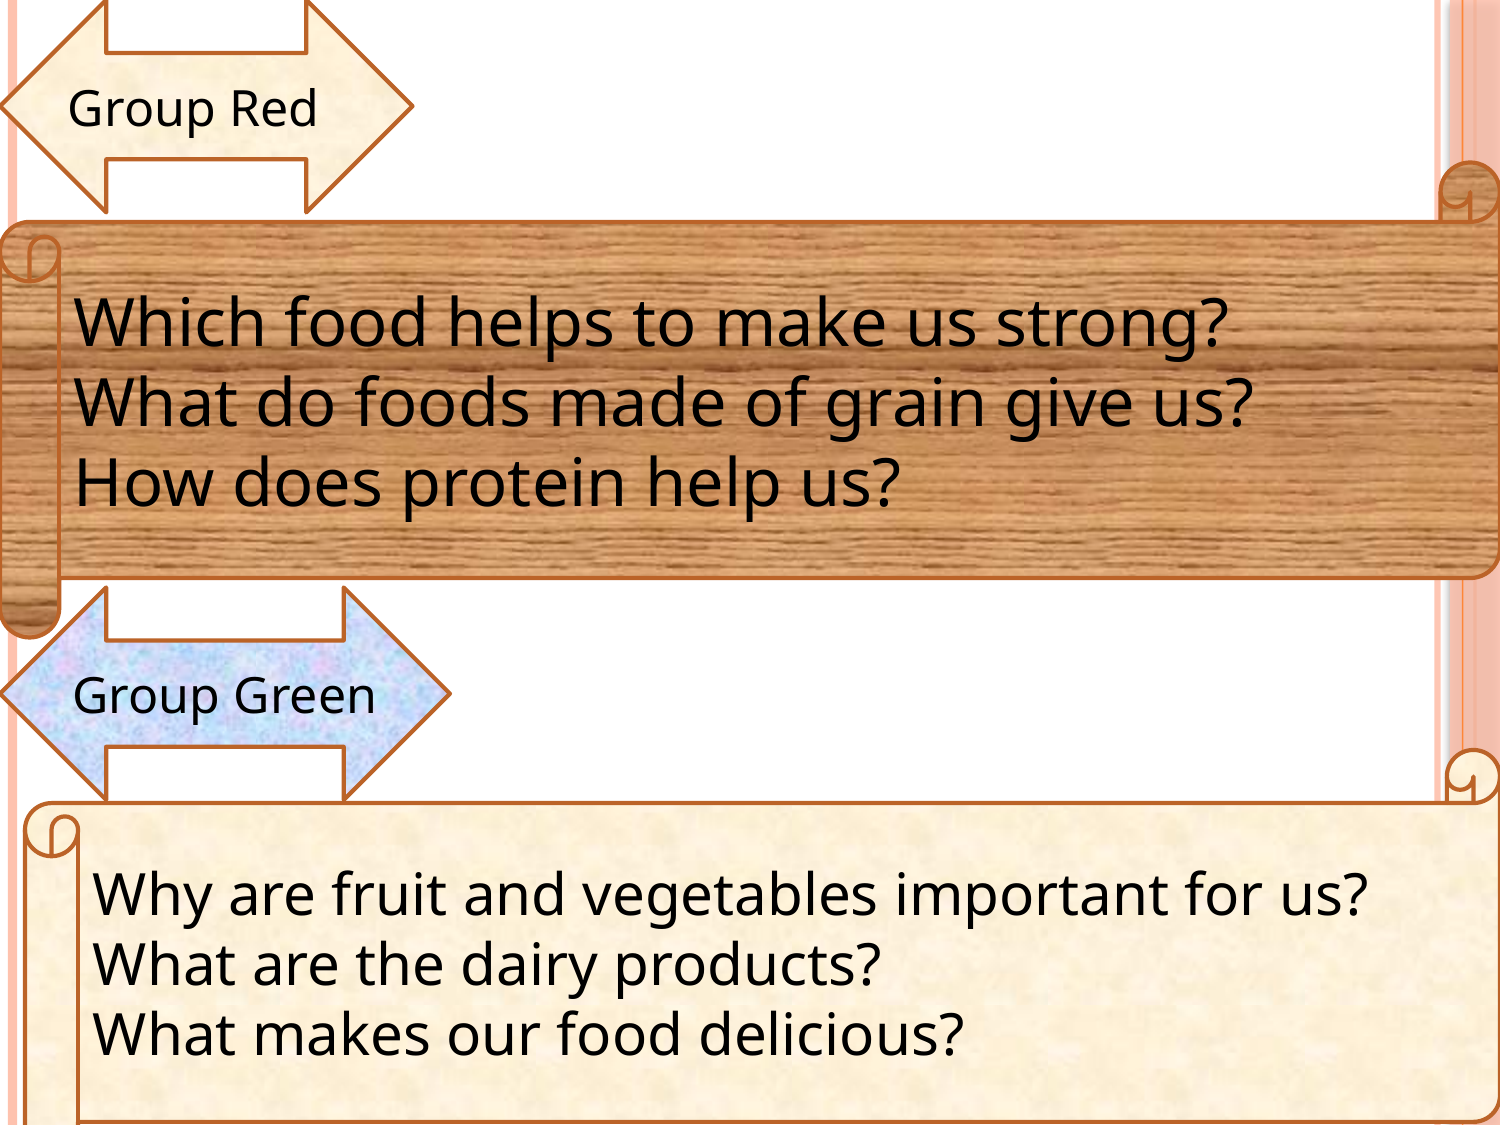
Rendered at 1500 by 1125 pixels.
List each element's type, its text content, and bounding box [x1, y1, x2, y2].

text_box Why are fruit and vegetables important for us? What are the dairy products? What makes our food delicious? [22, 747, 1500, 1125]
text_box Group Red [0, 0, 415, 215]
text_box Which food helps to make us strong? What do foods made of grain give us? How does protein help us? [0, 160, 1500, 640]
text_box Group Green [0, 585, 453, 800]
